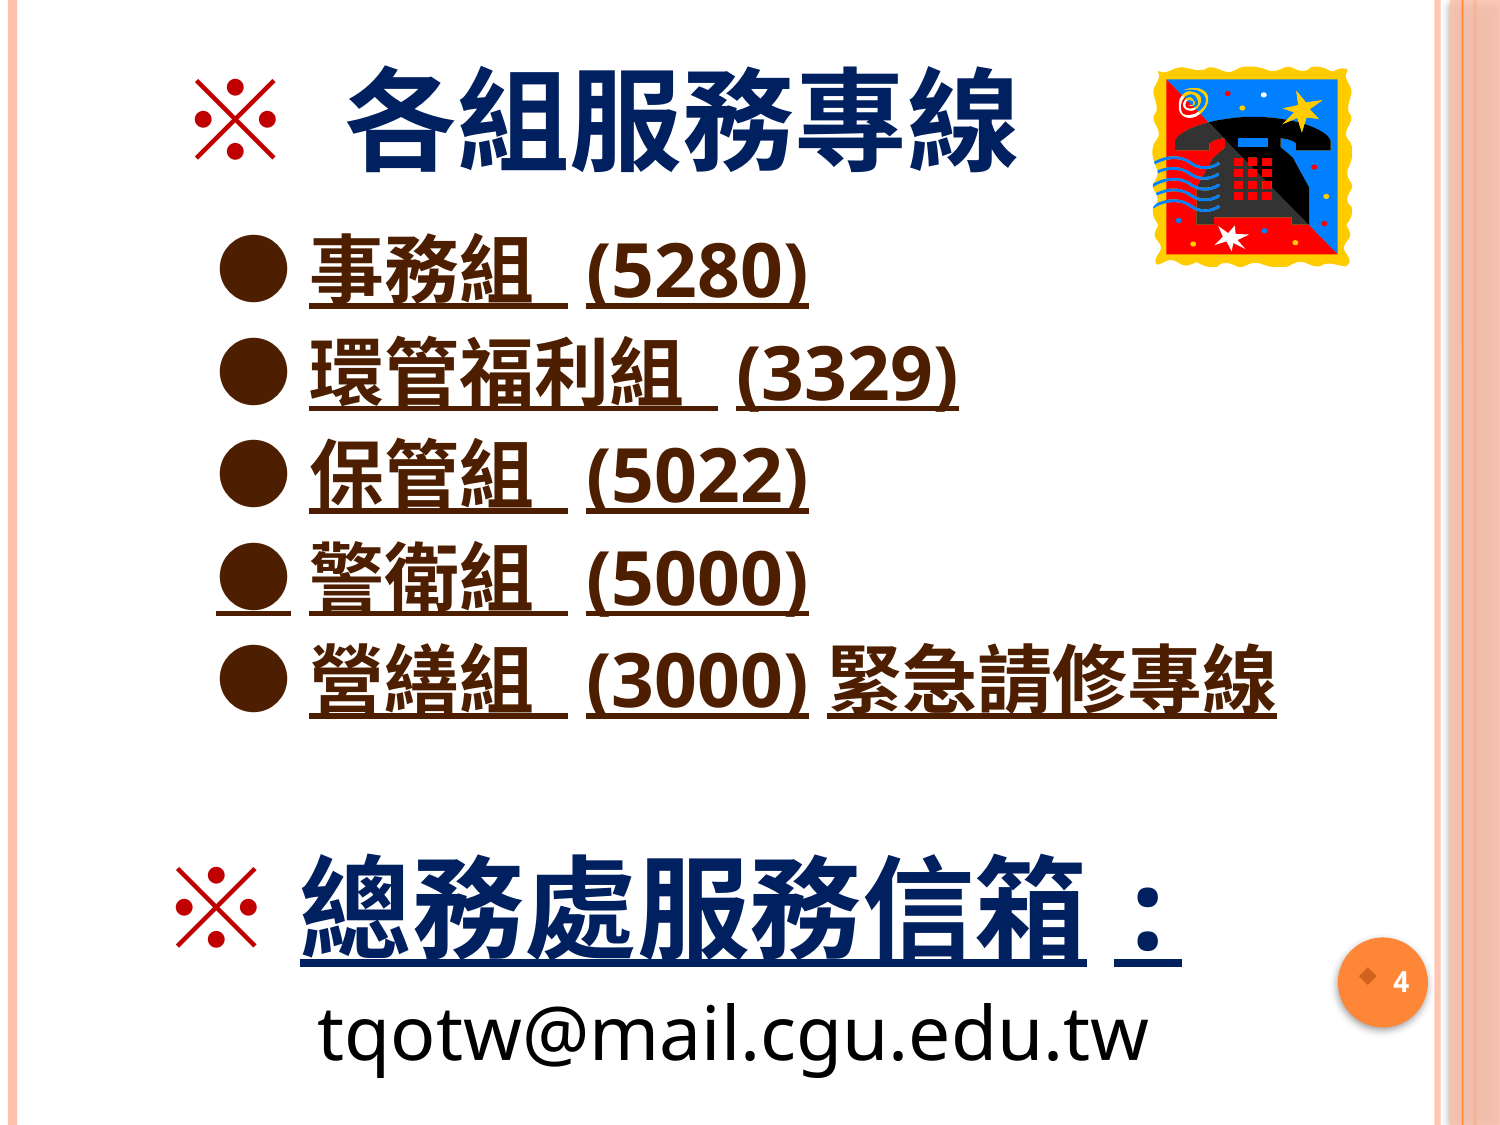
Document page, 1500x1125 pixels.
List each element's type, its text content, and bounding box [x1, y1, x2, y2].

slide_number 3 [1333, 940, 1434, 1027]
list ※ 各組服務專線 ●事務組 (5280) ●環管福利組 (3329) ●保管組 (5022) ●警衛組 (5000) ●營繕組 (3000)緊急請修專線 ※總務處服務信箱: tqotw@mail.cgu.edu.tw [88, 42, 1439, 1106]
picture [1151, 65, 1353, 268]
